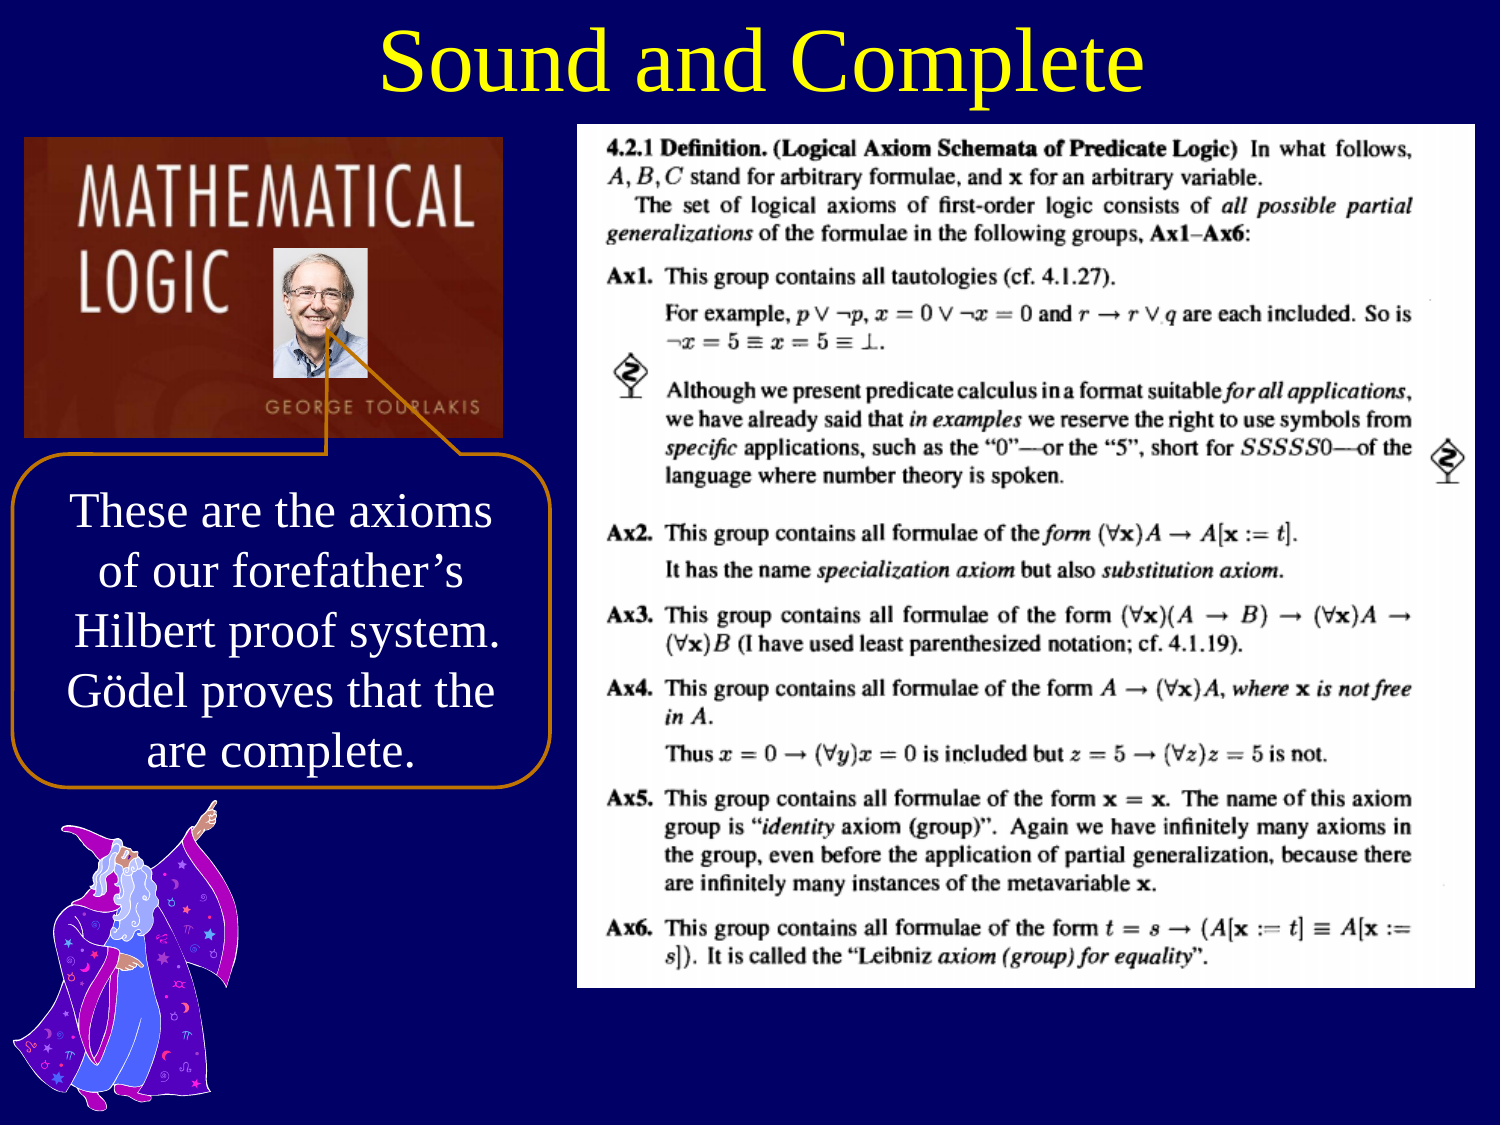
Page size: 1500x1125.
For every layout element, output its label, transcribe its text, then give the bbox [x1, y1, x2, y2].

picture [12, 799, 242, 1112]
picture [577, 124, 1476, 988]
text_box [24, 137, 503, 438]
text_box Sound and Complete [49, 0, 1475, 181]
text_box These are the axioms of our forefather’s Hilbert proof system. Gödel proves that the are complete. [12, 447, 550, 788]
